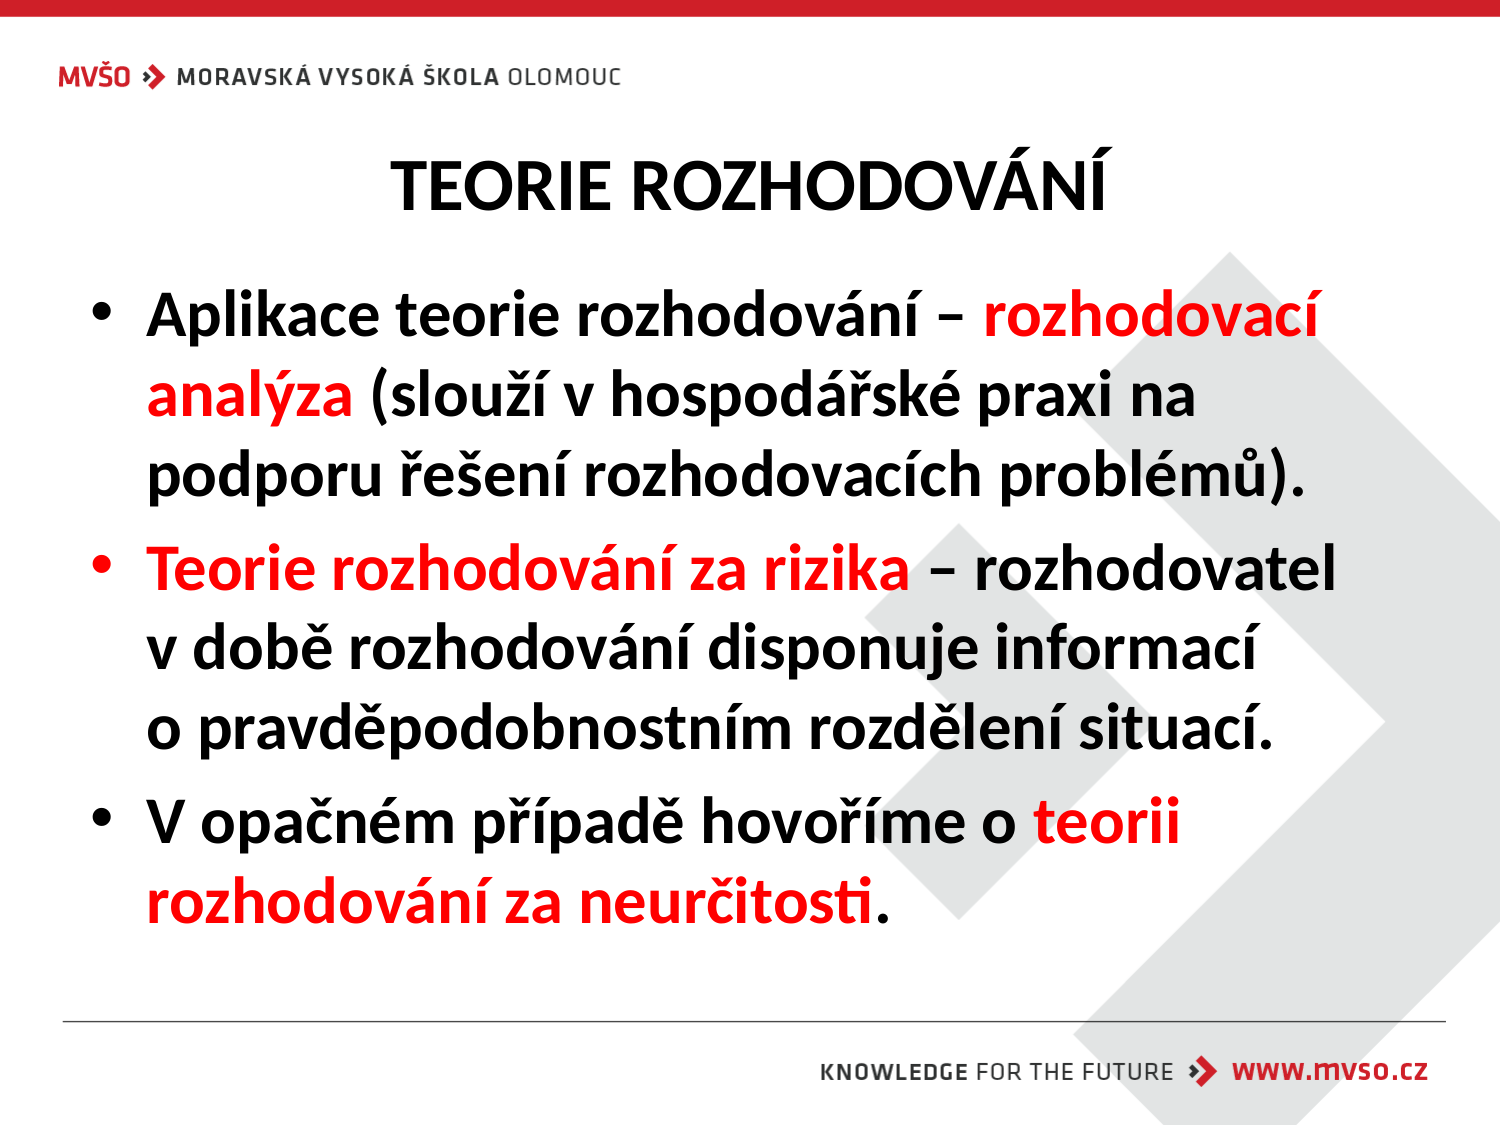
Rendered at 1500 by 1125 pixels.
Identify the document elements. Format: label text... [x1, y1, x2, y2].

list Aplikace teorie rozhodování – rozhodovací analýza (slouží v hospodářské praxi na podporu řešení rozhodovacích problémů). Teorie rozhodování za rizika – rozhodovatel v době rozhodování disponuje informací o pravděpodobnostním rozdělení situací. V opačném případě hovoříme o teorii rozhodování za neurčitosti. [75, 262, 1425, 1005]
title TEORIE ROZHODOVÁNÍ [75, 127, 1425, 233]
picture [0, 0, 1500, 1125]
